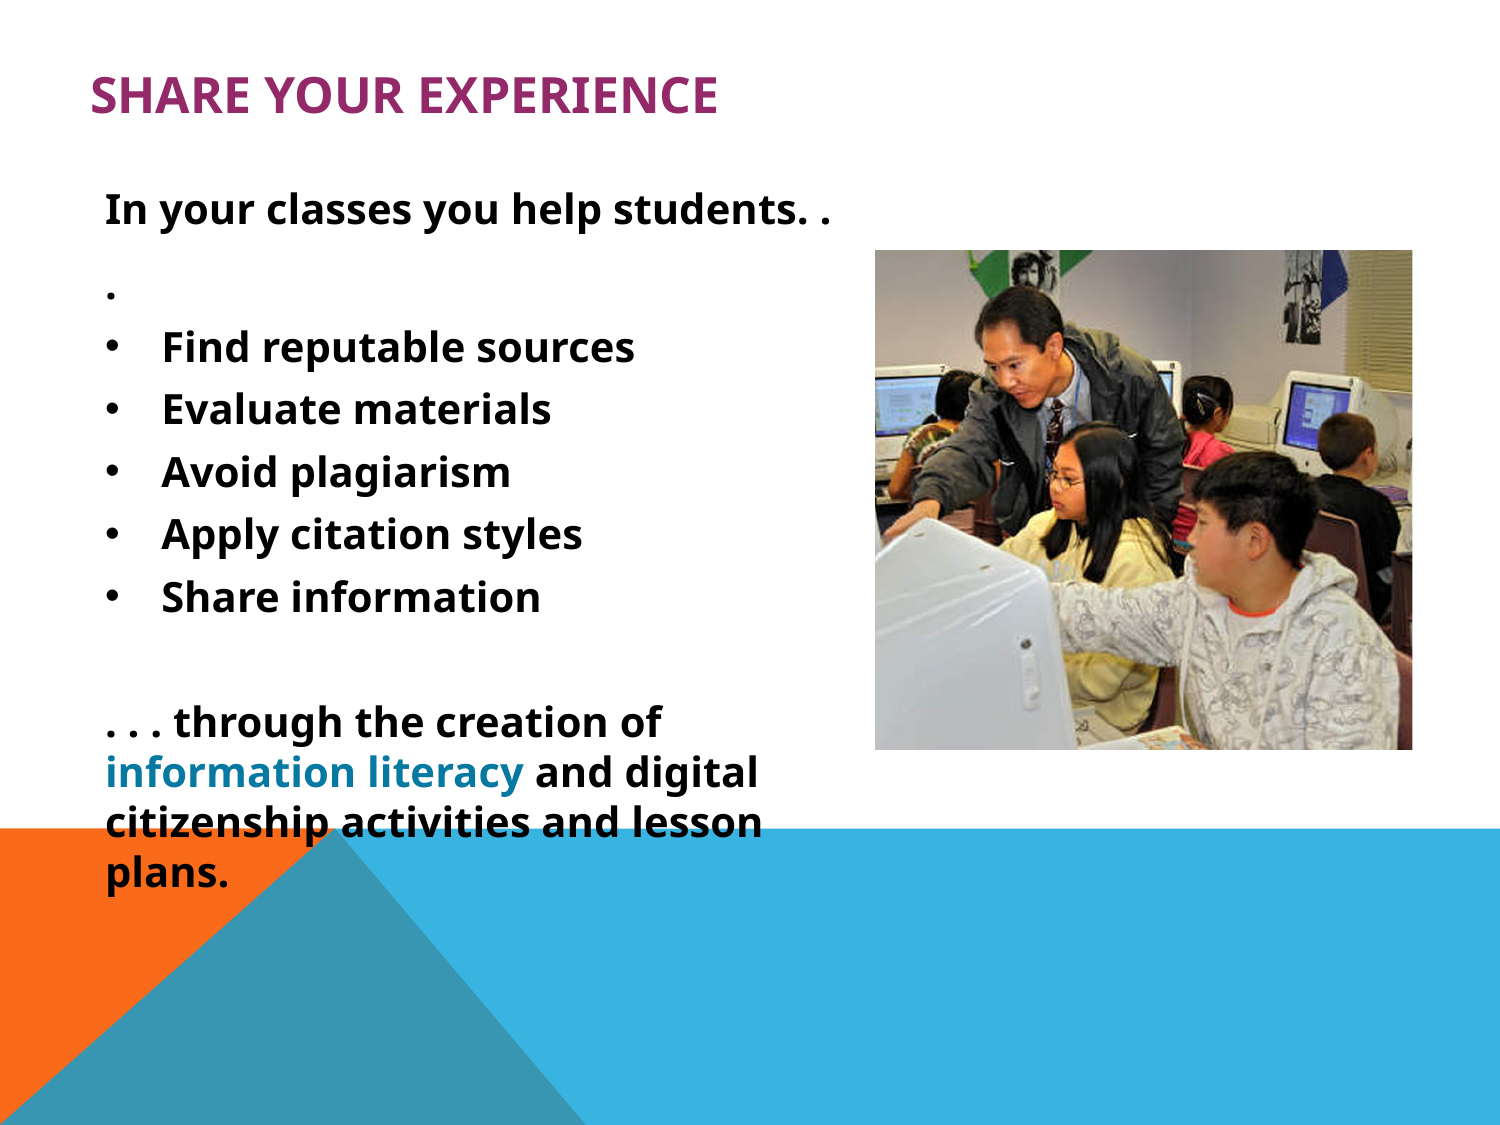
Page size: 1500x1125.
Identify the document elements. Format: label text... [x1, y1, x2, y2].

title Share Your Experience [75, 0, 1425, 188]
list In your classes you help students. . . Find reputable sources Evaluate materials Avoid plagiarism Apply citation styles Share information . . . through the creation of information literacy and digital citizenship activities and lesson plans. [90, 149, 850, 975]
picture [874, 250, 1413, 751]
